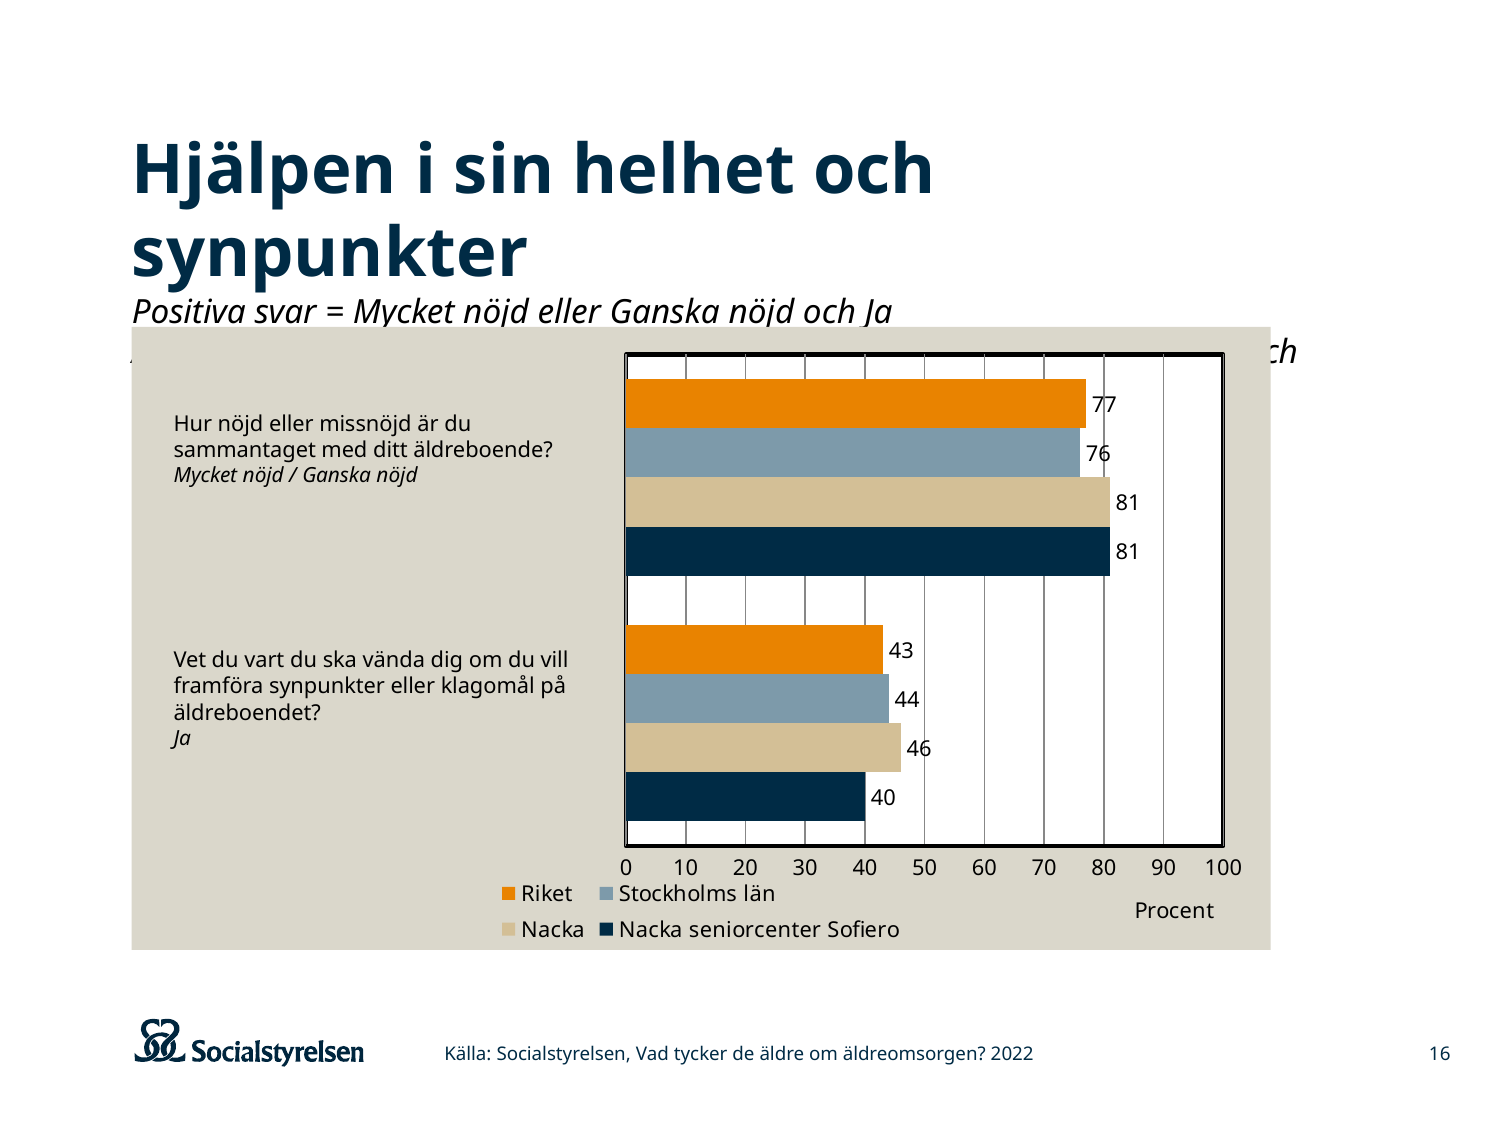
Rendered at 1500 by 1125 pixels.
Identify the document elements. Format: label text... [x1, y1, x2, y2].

footer Källa: Socialstyrelsen, Vad tycker de äldre om äldreomsorgen? 2022 [444, 1032, 1110, 1077]
chart [131, 326, 1271, 951]
title Hjälpen i sin helhet och synpunkter Positiva svar = Mycket nöjd eller Ganska nöjd och Ja Andel positiva svar i verksamheten/området jämfört med kommunen, länet och riket [131, 124, 1300, 326]
slide_number 16 [1379, 1032, 1451, 1077]
